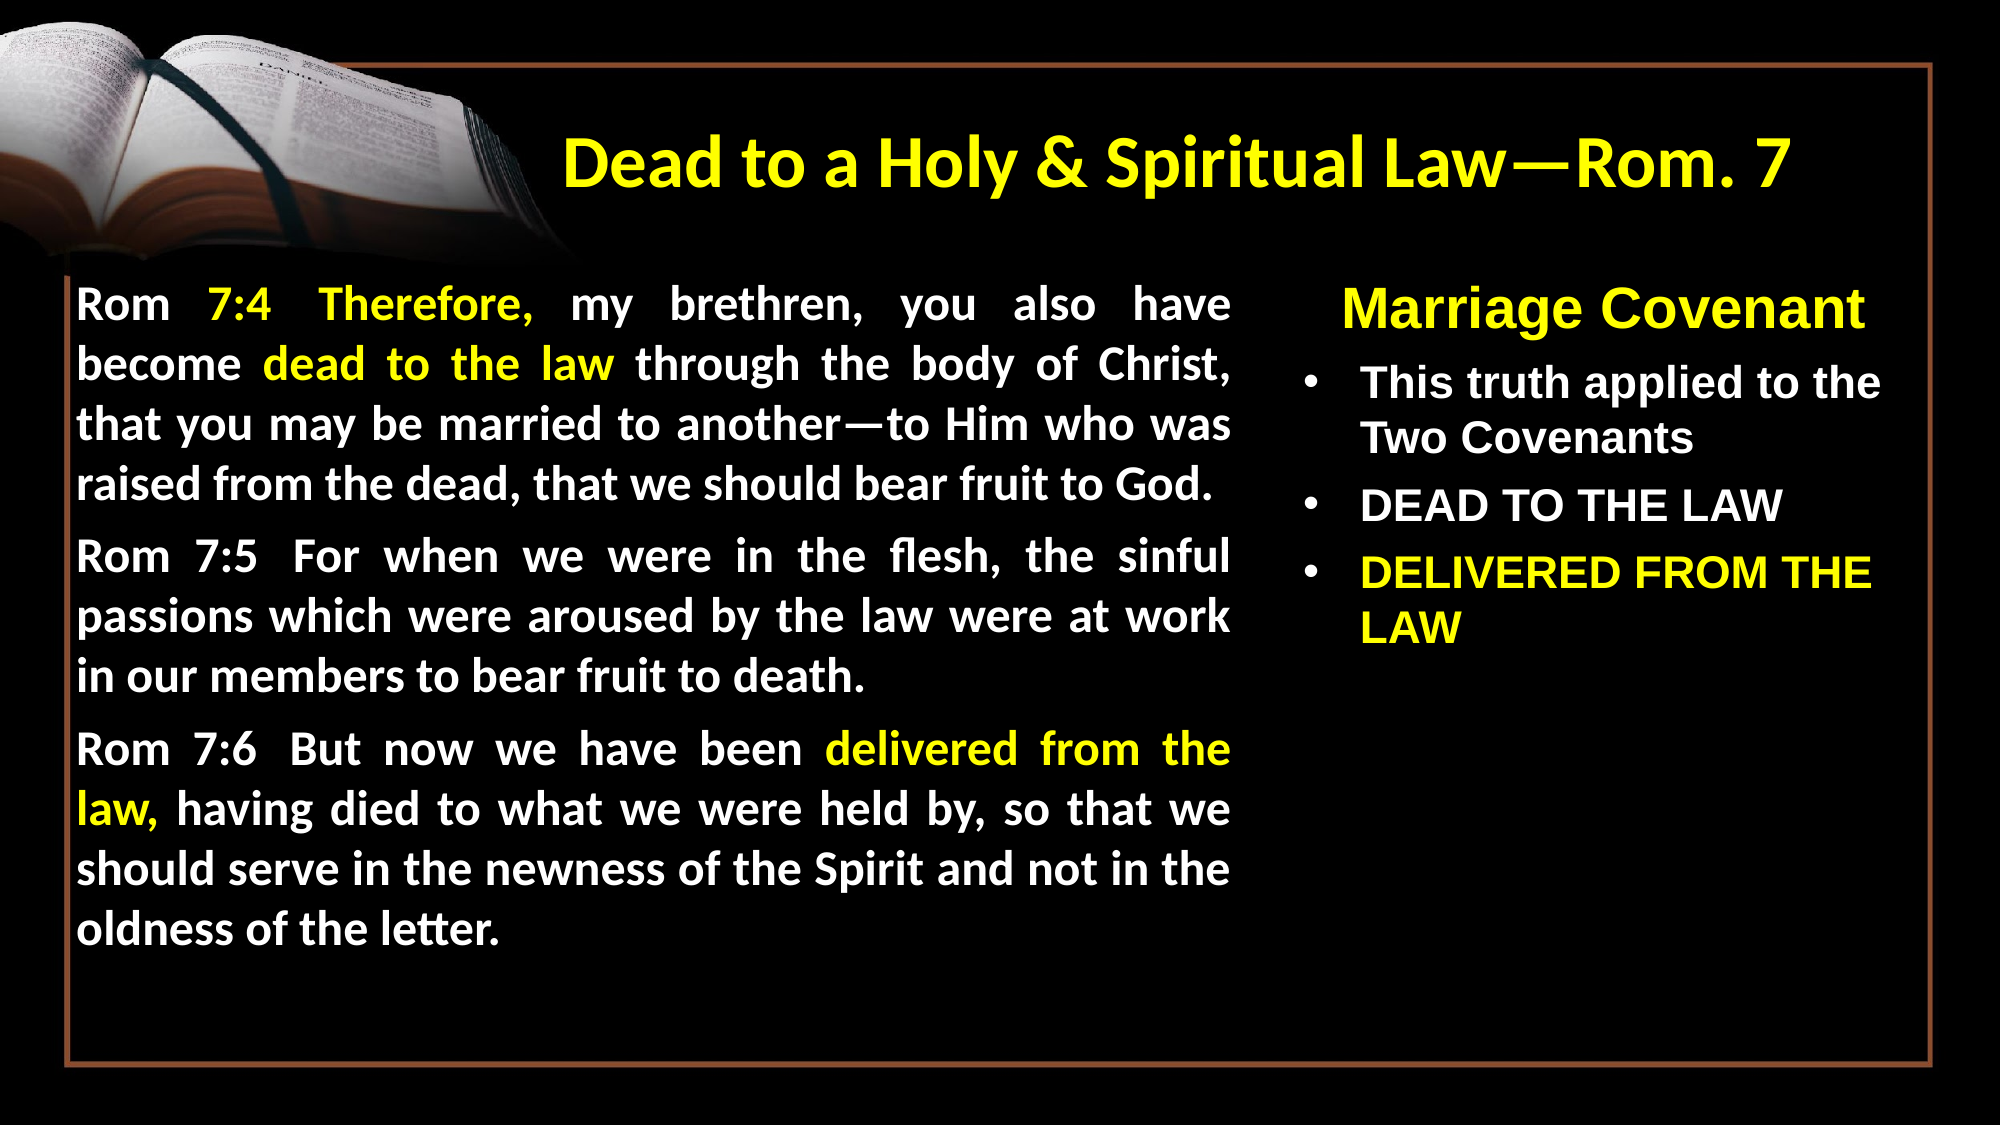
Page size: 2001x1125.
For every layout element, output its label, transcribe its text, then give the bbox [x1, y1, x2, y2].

picture [0, 0, 2000, 1125]
text_box Marriage Covenant This truth applied to the Two Covenants DEAD TO THE LAW DELIVERED FROM THE LAW [1288, 262, 1920, 728]
text_box Rom 7:4 Therefore, my brethren, you also have become dead to the law through the body of Christ, that you may be married to another—to Him who was raised from the dead, that we should bear fruit to God. Rom 7:5 For when we were in the flesh, the sinful passions which were aroused by the law were at work in our members to bear fruit to death. Rom 7:6 But now we have been delivered from the law, having died to what we were held by, so that we should serve in the newness of the Spirit and not in the oldness of the letter. [61, 262, 1247, 963]
title Dead to a Holy & Spiritual Law—Rom. 7 [402, 101, 1920, 225]
